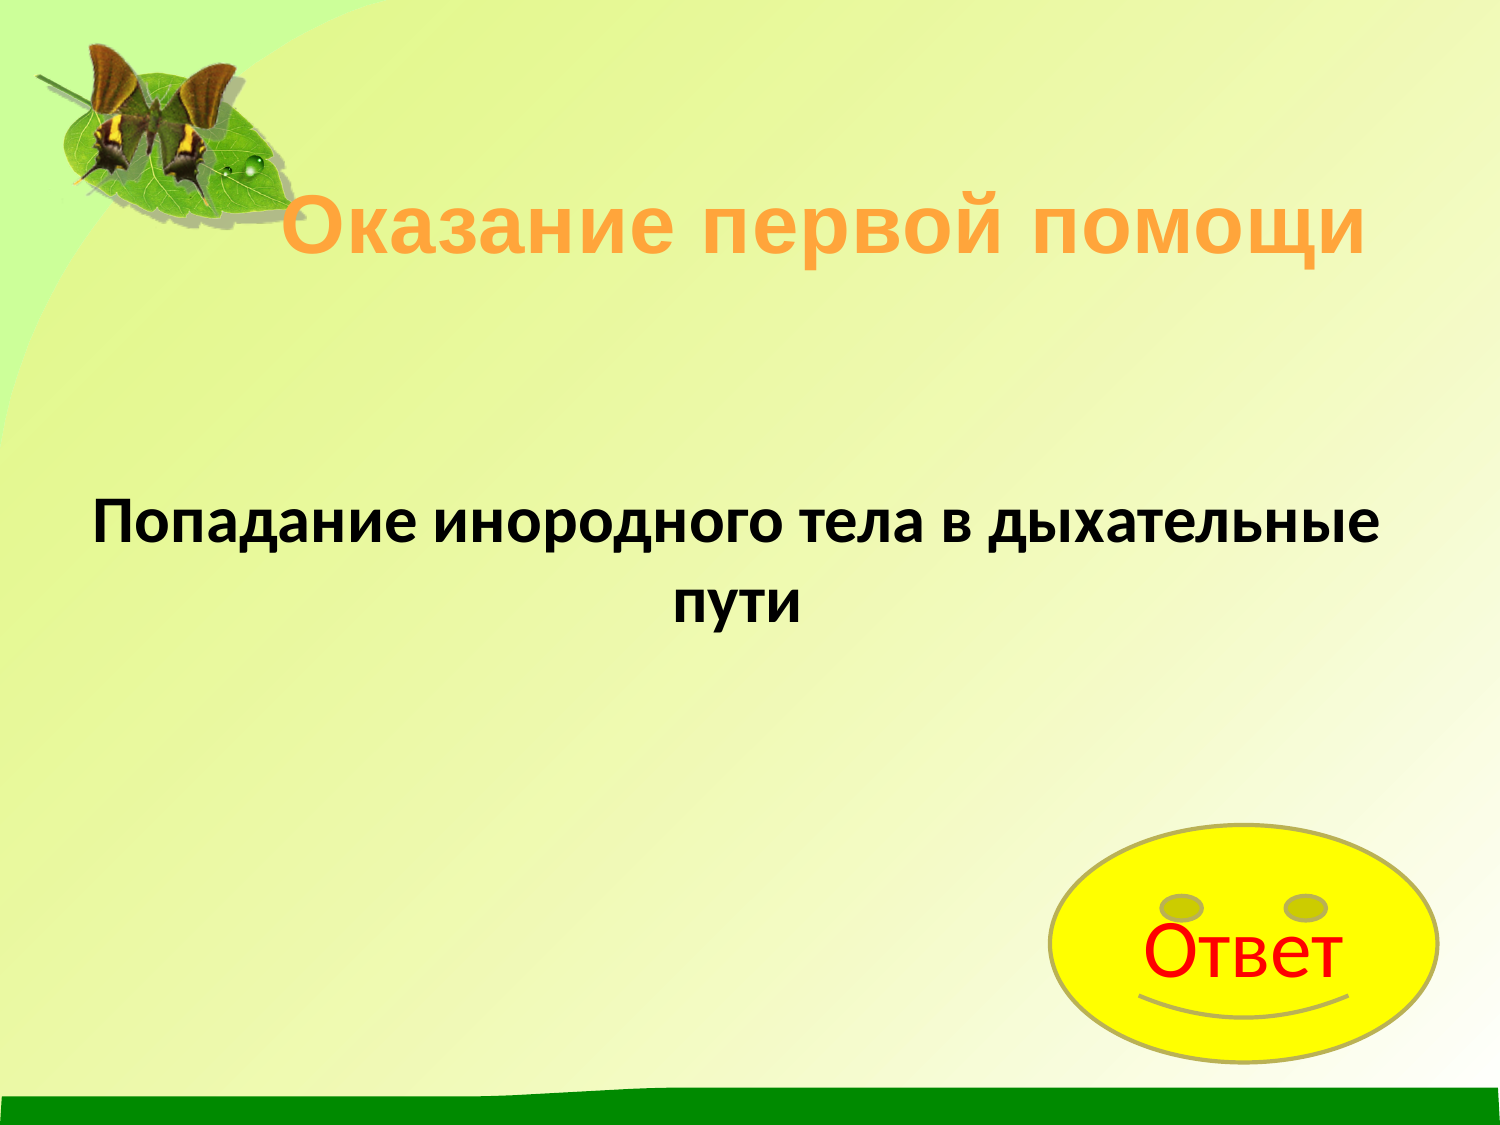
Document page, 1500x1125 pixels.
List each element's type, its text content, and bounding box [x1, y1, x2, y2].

title Попадание инородного тела в дыхательные пути [37, 287, 1438, 825]
picture [24, 37, 300, 229]
text_box Ответ [1047, 822, 1440, 1065]
text_box Оказание первой помощи [262, 162, 1388, 278]
